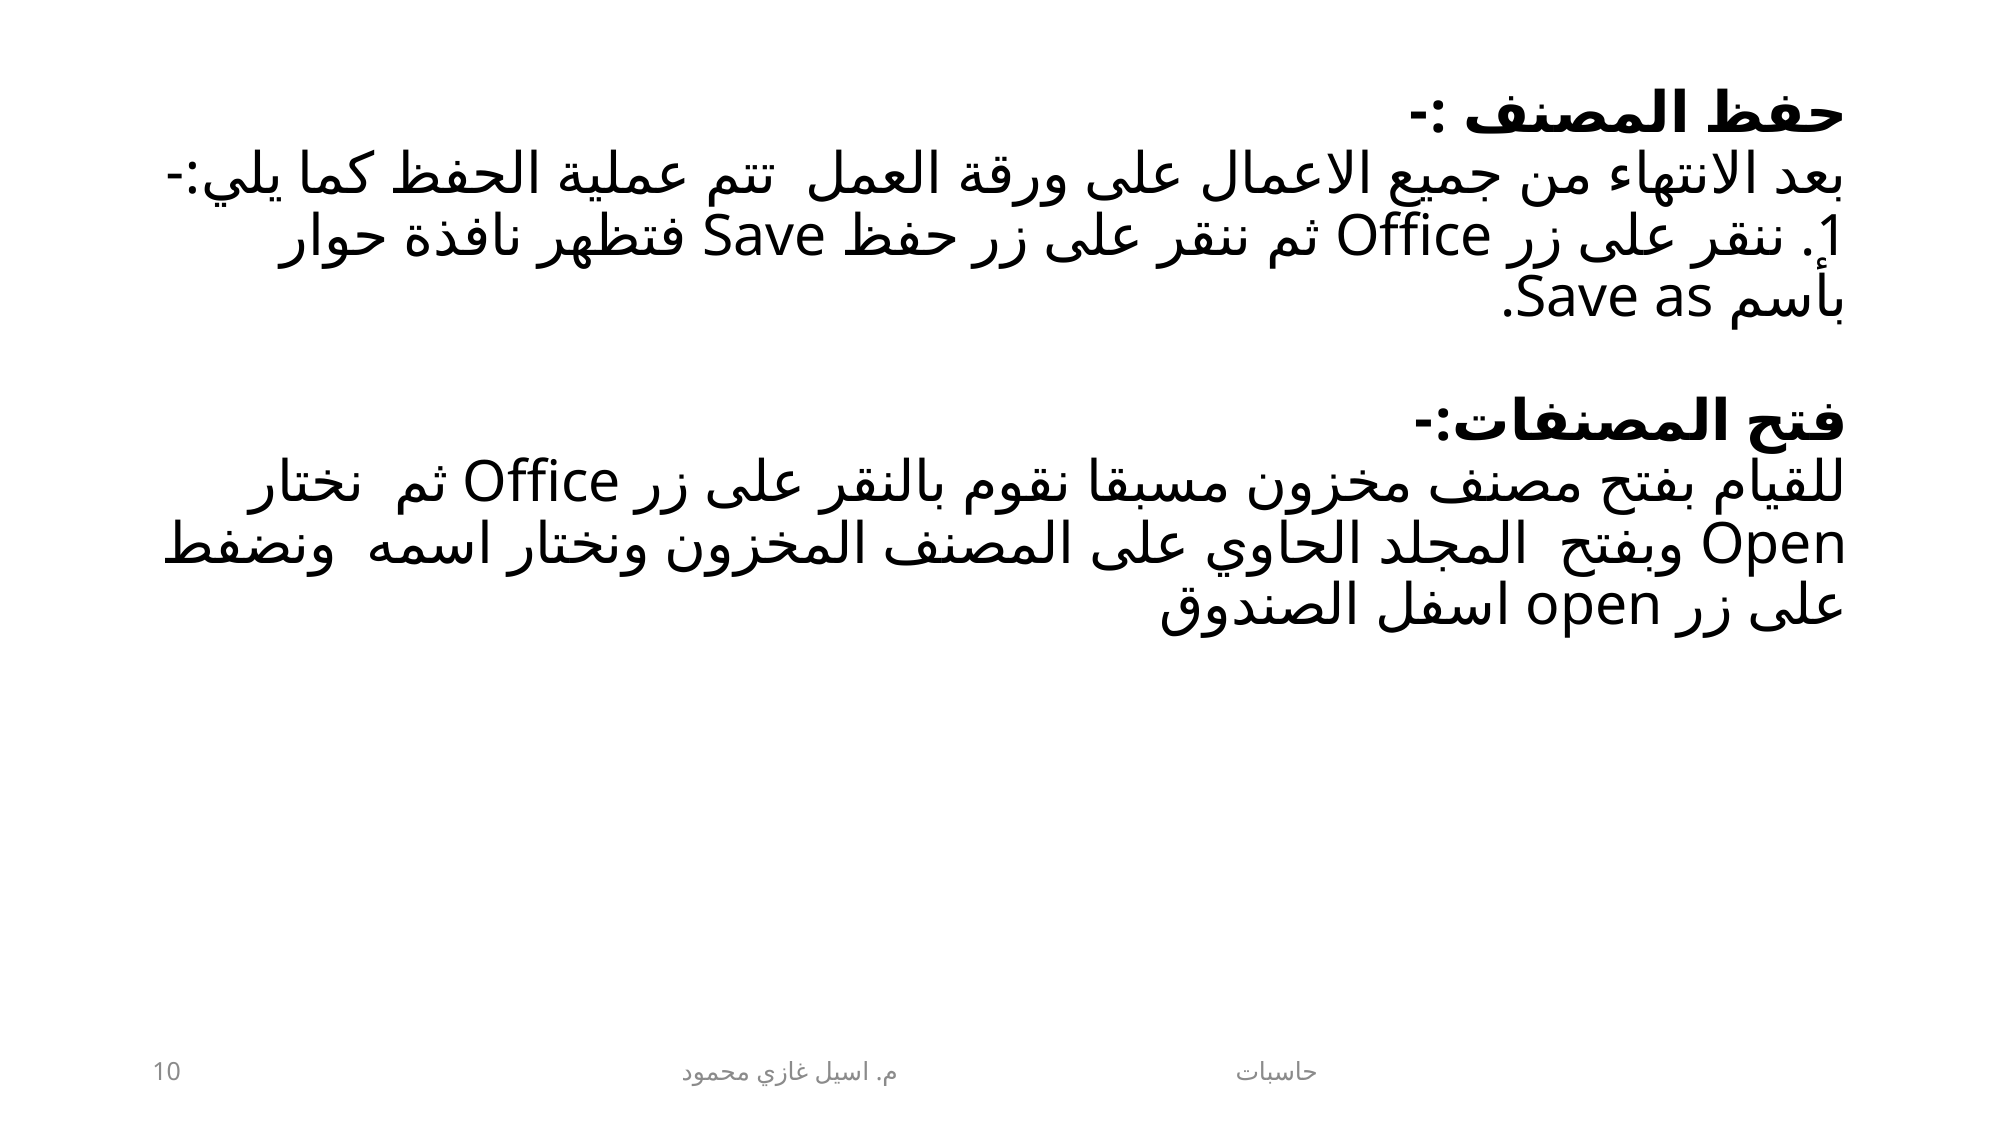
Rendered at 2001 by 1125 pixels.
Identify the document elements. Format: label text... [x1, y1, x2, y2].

slide_number 10 [137, 1042, 588, 1103]
footer حاسبات م. اسيل غازي محمود [662, 1042, 1338, 1103]
title حفظ المصنف :- بعد الانتهاء من جميع الاعمال على ورقة العمل تتم عملية الحفظ كما يلي:- 1. ننقر على زر Office ثم ننقر على زر حفظ Save فتظهر نافذة حوار بأسم Save as. فتح المصنفات:- للقيام بفتح مصنف مخزون مسبقا نقوم بالنقر على زر Office ثم نختار Open وبفتح المجلد الحاوي على المصنف المخزون ونختار اسمه ونضفط على زر open اسفل الصندوق [137, 59, 1863, 975]
